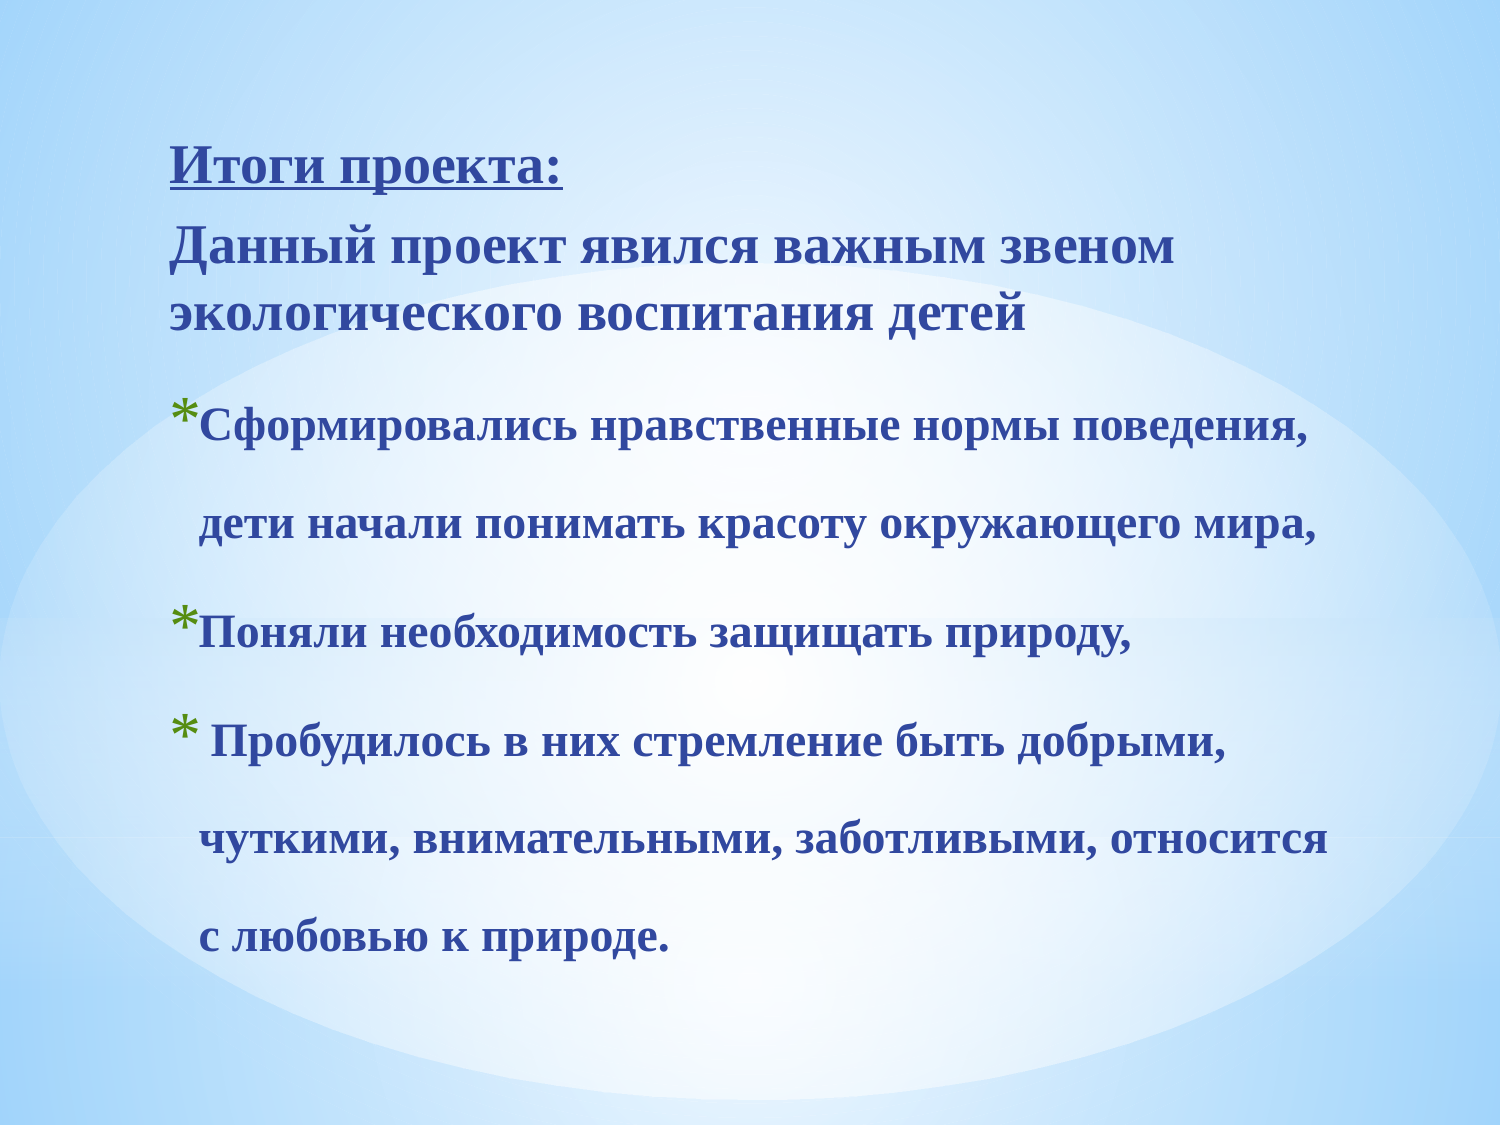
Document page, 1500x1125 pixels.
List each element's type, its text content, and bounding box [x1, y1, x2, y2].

list Итоги проекта: Данный проект явился важным звеном экологического воспитания детей Сформировались нравственные нормы поведения, дети начали понимать красоту окружающего мира, Поняли необходимость защищать природу, Пробудилось в них стремление быть добрыми, чуткими, внимательными, заботливыми, относится с любовью к природе. [147, 120, 1365, 1059]
